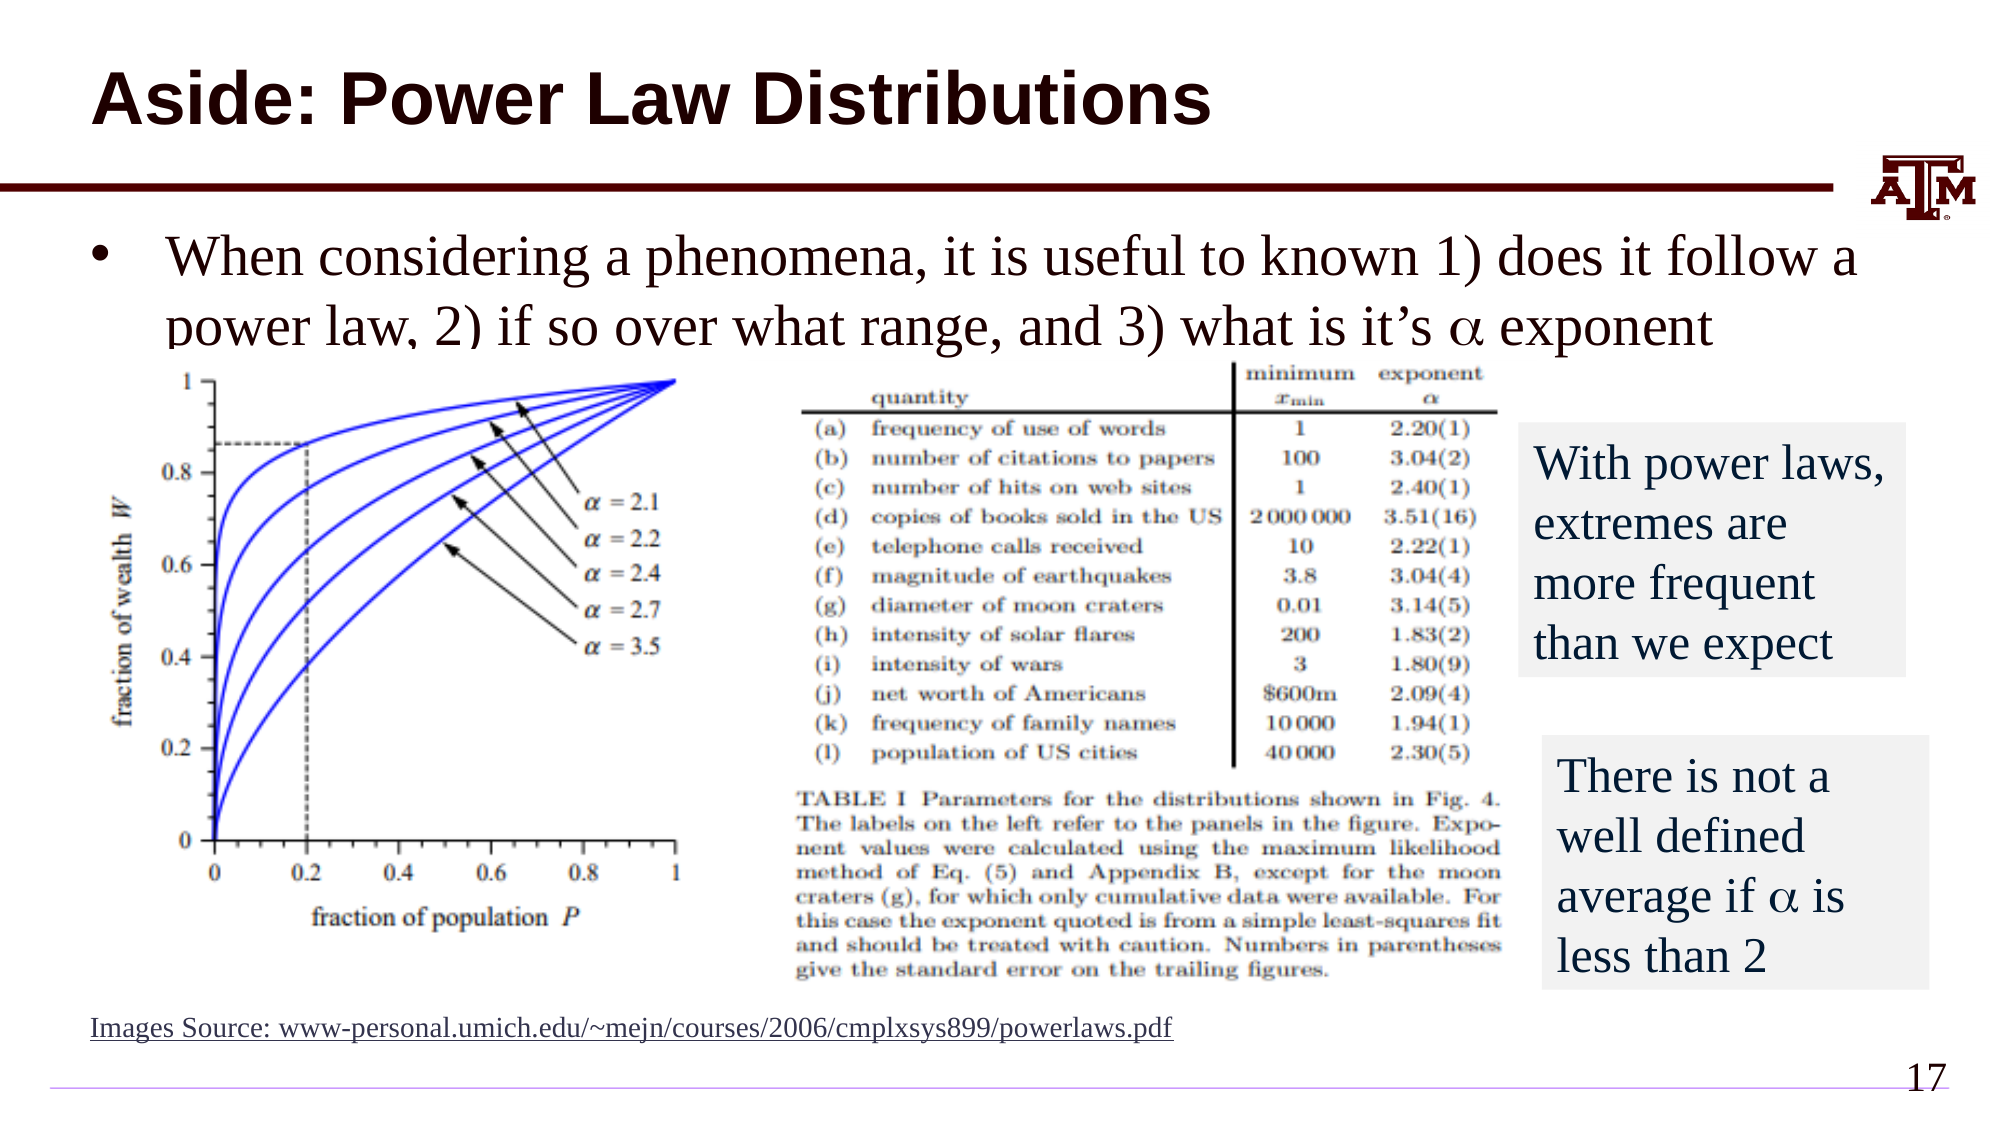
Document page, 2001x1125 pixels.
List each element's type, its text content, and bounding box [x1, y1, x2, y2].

picture [89, 349, 711, 950]
list When considering a phenomena, it is useful to known 1) does it follow a power law, 2) if so over what range, and 3) what is it’s a exponent [74, 209, 1929, 401]
picture [748, 359, 1537, 990]
text_box There is not a well defined average if a is less than 2 [1541, 735, 1930, 990]
slide_number 16 [1862, 1037, 1963, 1113]
text_box With power laws, extremes are more frequent than we expect [1542, 422, 1906, 678]
picture [1856, 137, 1990, 238]
text_box Images Source: www-personal.umich.edu/~mejn/courses/2006/cmplxsys899/powerlaws.pdf [75, 1001, 1243, 1052]
title Aside: Power Law Distributions [74, 12, 1909, 188]
